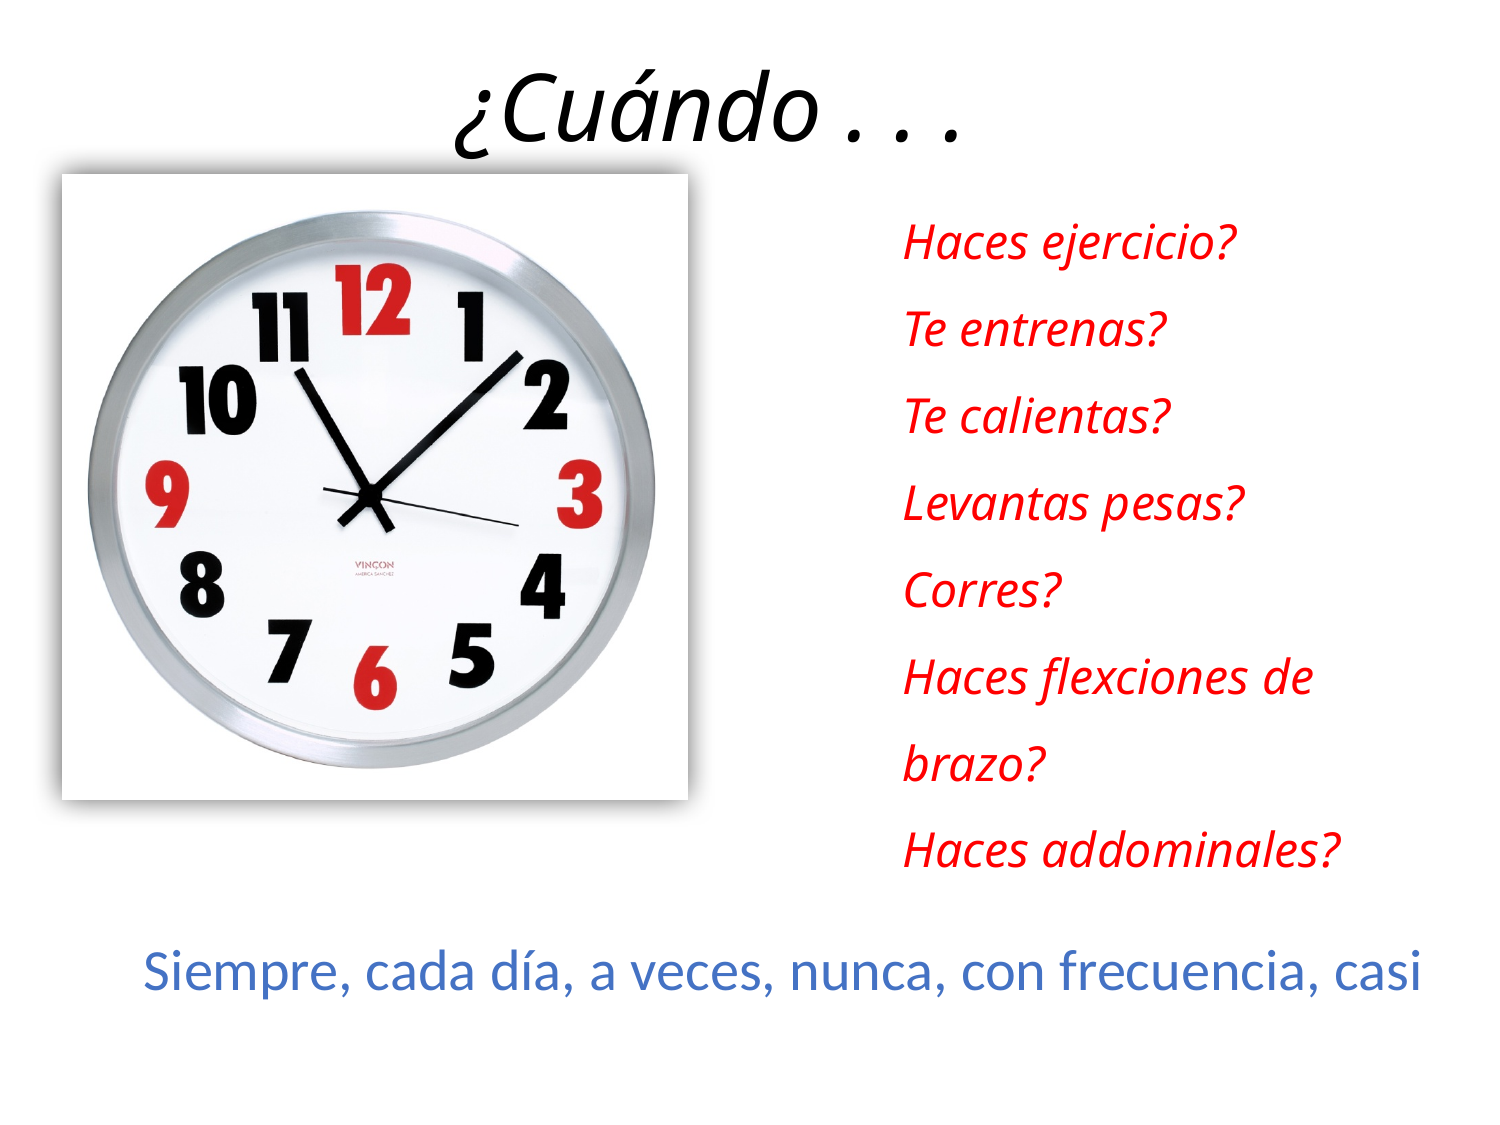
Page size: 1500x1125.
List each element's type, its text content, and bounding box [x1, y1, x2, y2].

title Haces ejercicio? Te entrenas? Te calientas? Levantas pesas? Corres? Haces flexciones de brazo? Haces addominales? [887, 173, 1388, 885]
picture [62, 174, 688, 800]
text_box Siempre, cada día, a veces, nunca, con frecuencia, casi [129, 924, 1439, 1010]
text_box ¿Cuándo . . . [162, 5, 1288, 169]
